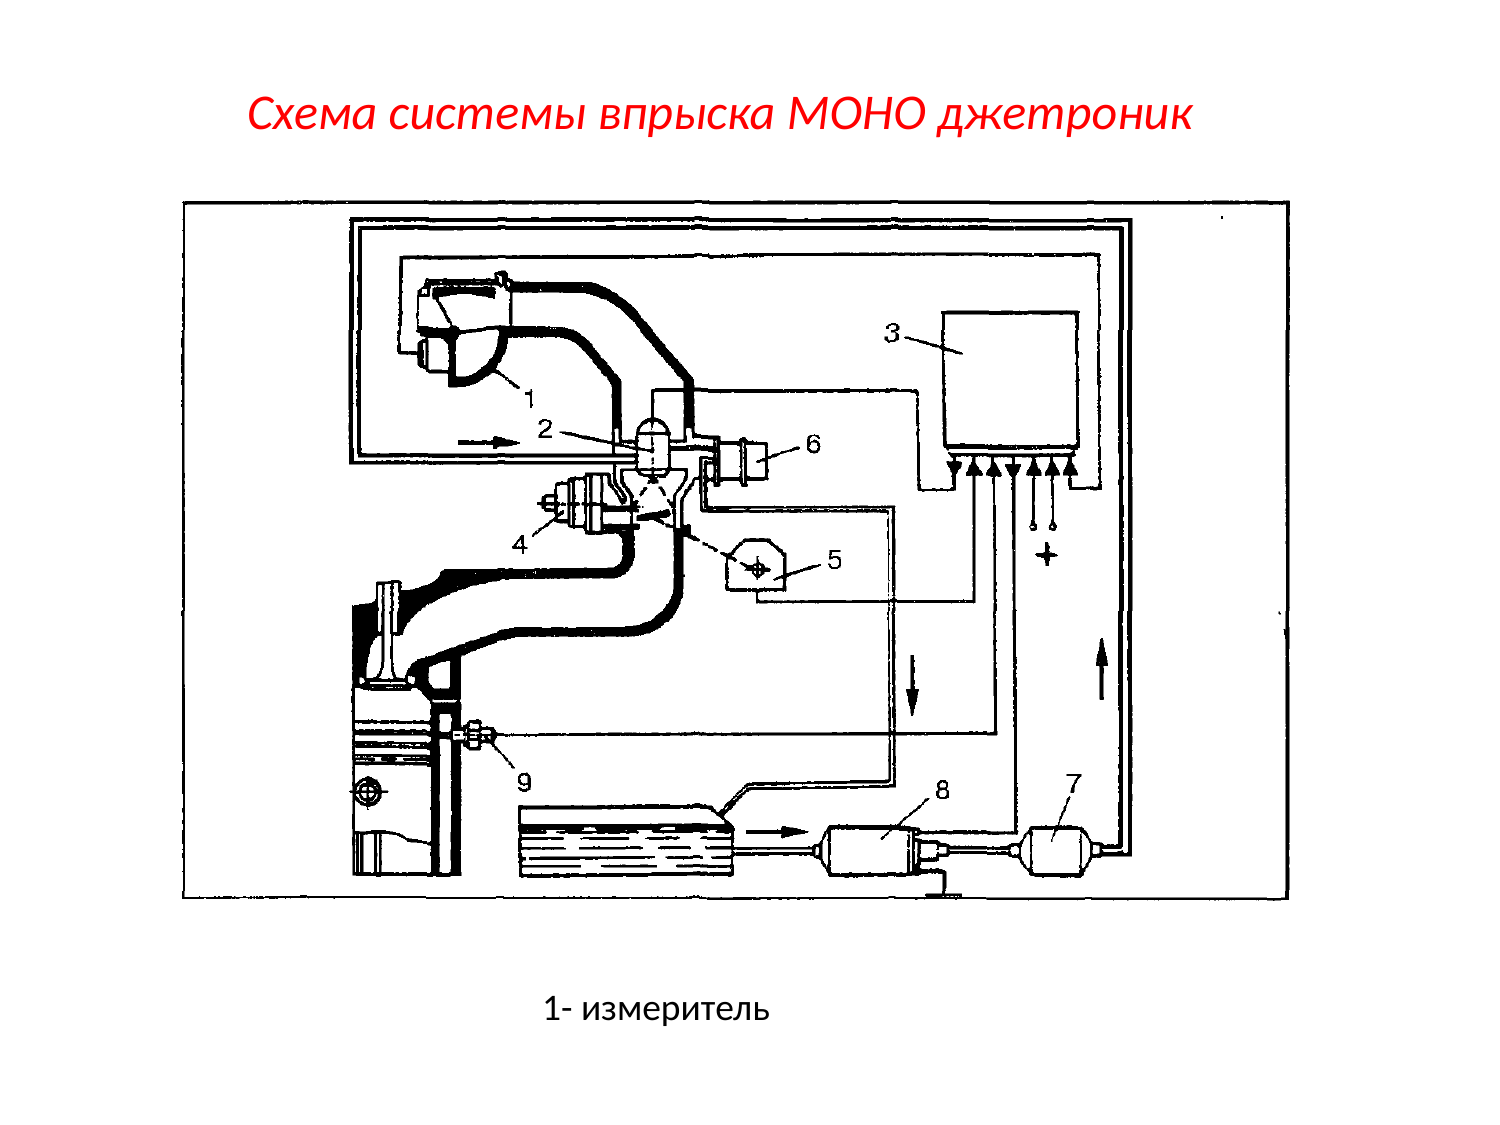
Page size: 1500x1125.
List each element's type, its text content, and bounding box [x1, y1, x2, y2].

text_box Схема системы впрыска МОНО джетроник [232, 72, 1249, 147]
picture [176, 179, 1304, 908]
text_box 1- измеритель [527, 975, 794, 1036]
